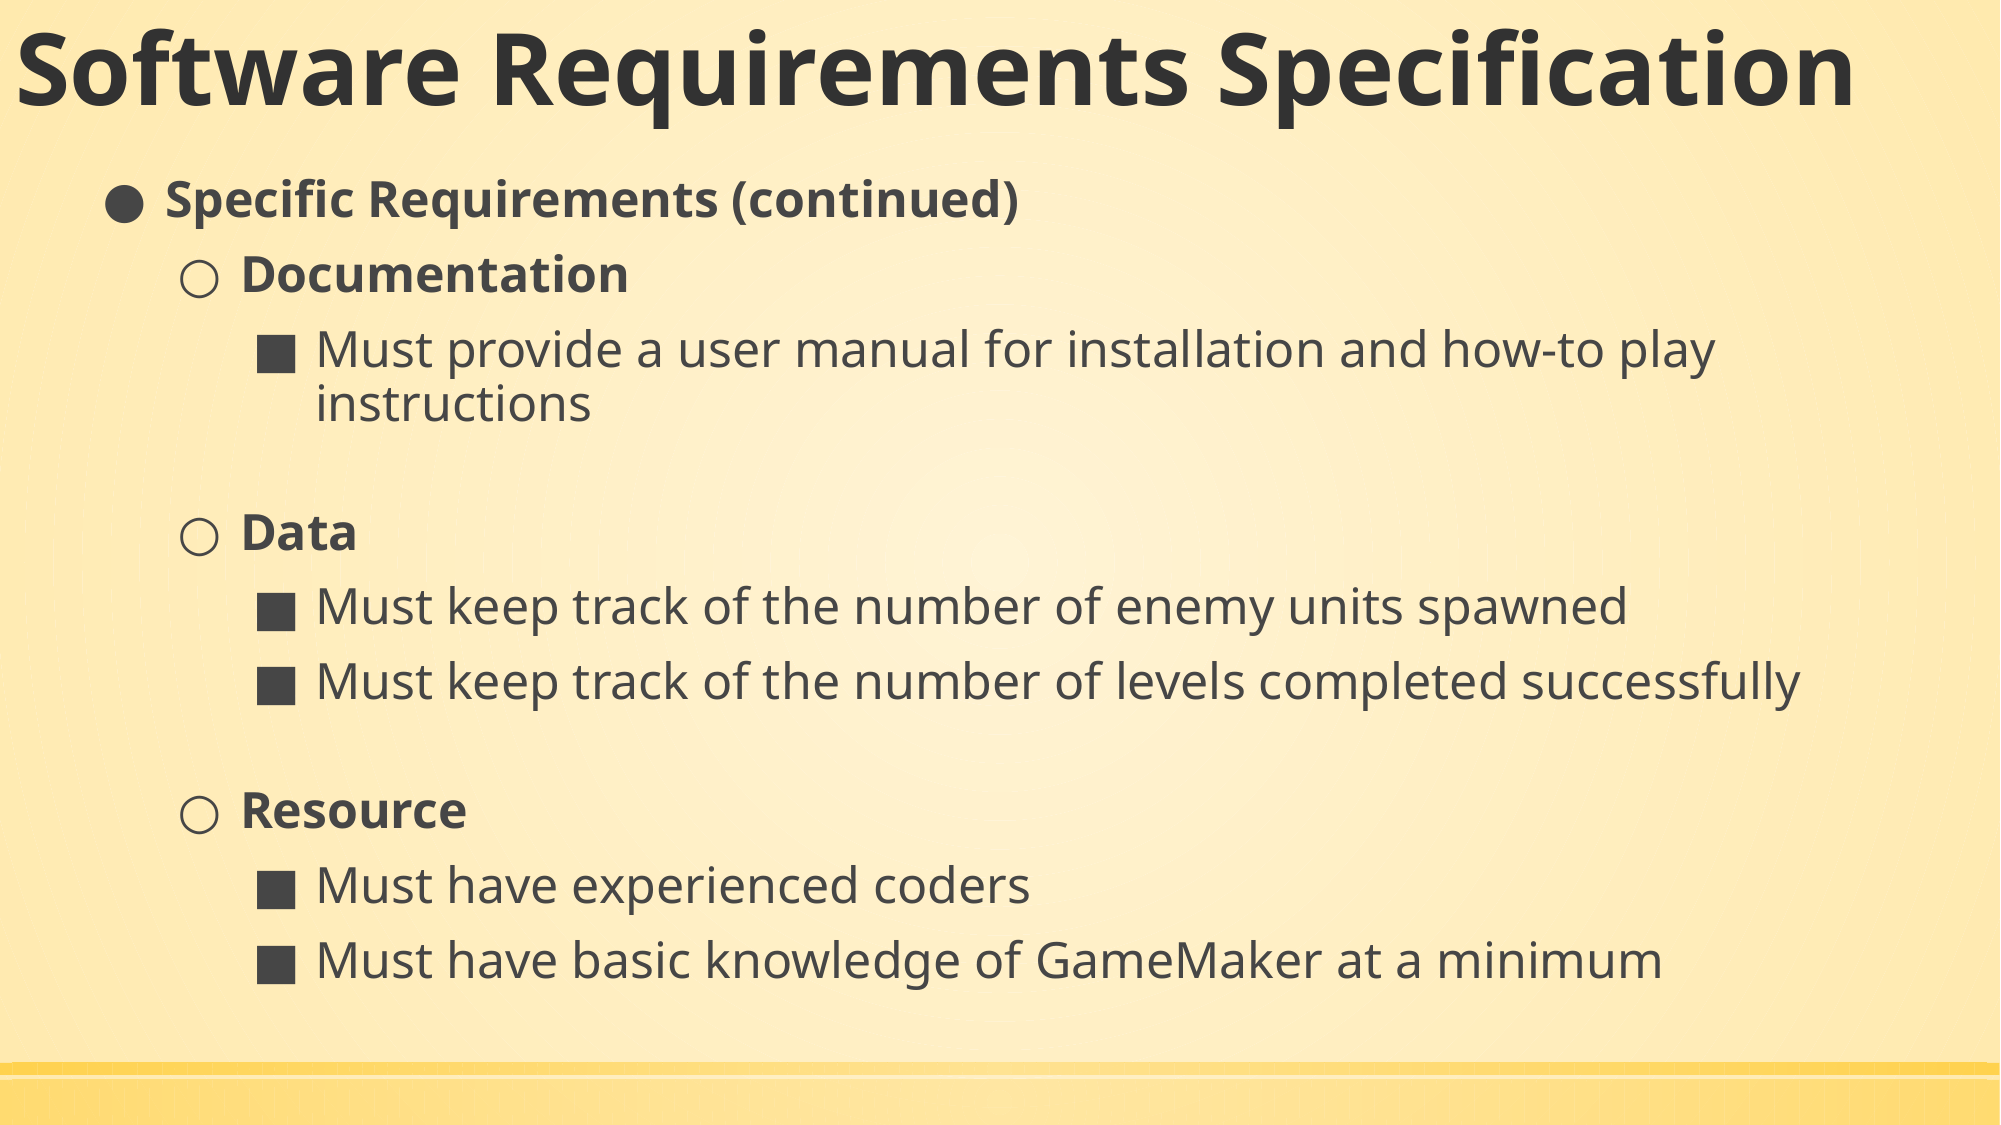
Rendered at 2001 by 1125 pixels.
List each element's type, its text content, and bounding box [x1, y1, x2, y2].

title Software Requirements Specification [0, 0, 2000, 143]
list Specific Requirements (continued) Documentation Must provide a user manual for installation and how-to play instructions Data Must keep track of the number of enemy units spawned Must keep track of the number of levels completed successfully Resource Must have experienced coders Must have basic knowledge of GameMaker at a minimum [0, 159, 1832, 837]
